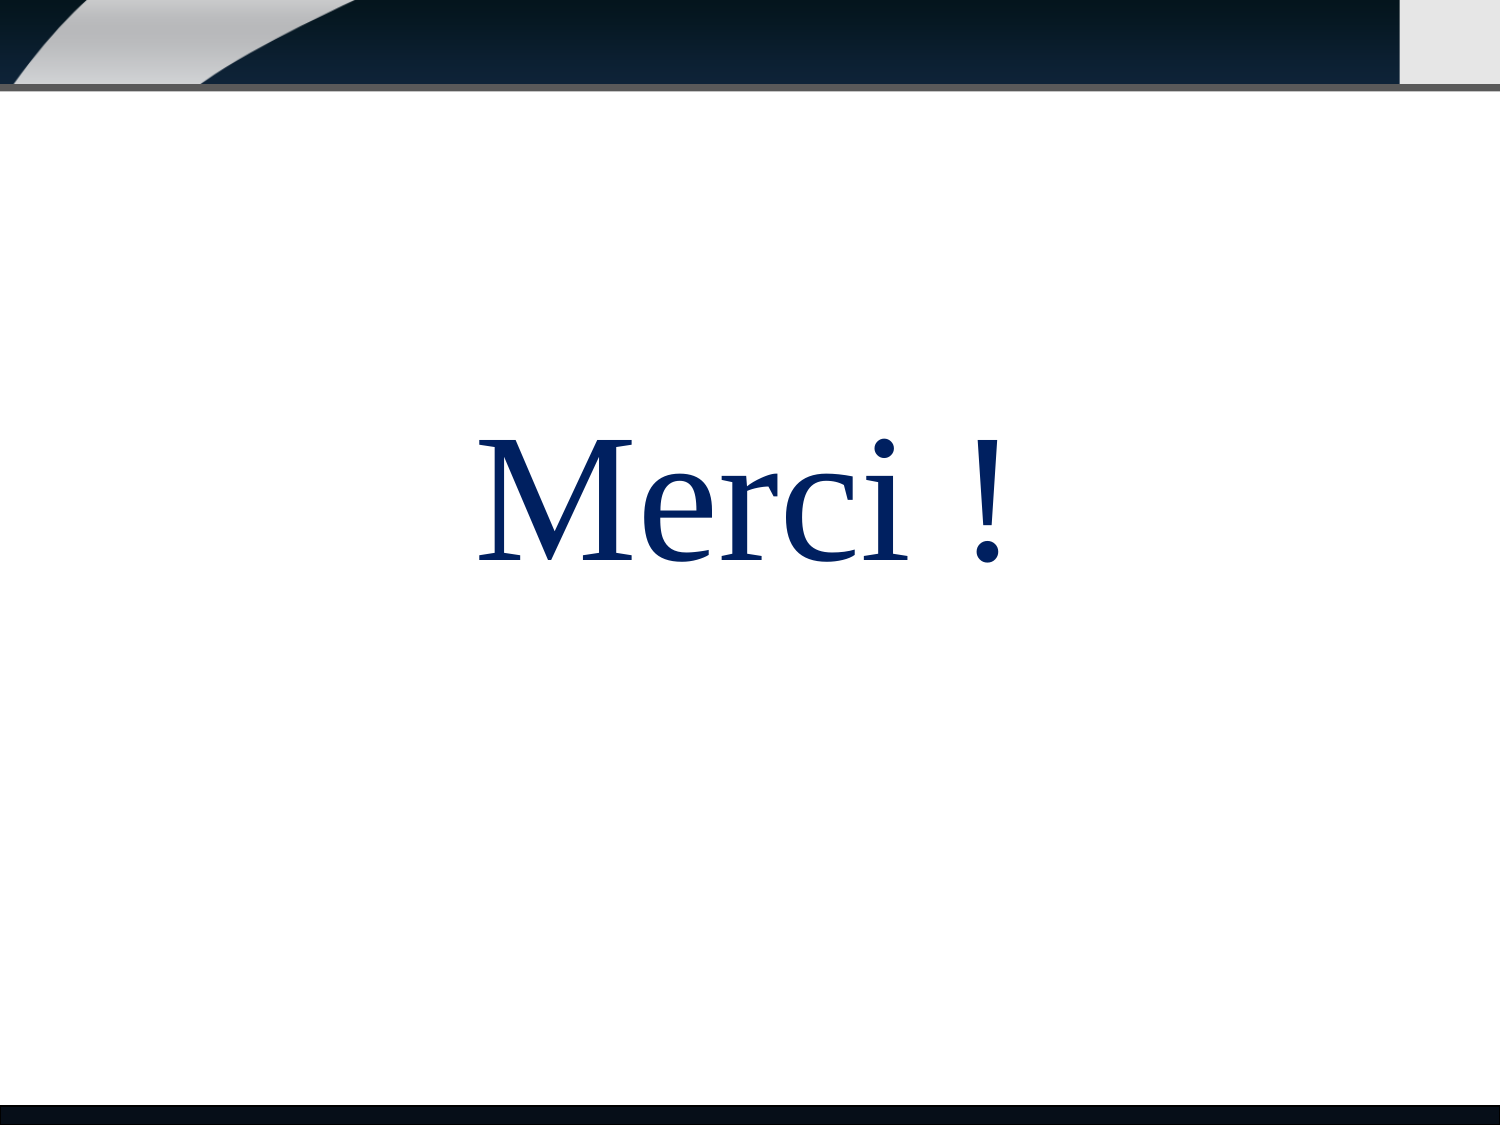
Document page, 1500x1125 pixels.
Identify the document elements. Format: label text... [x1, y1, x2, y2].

text_box Merci ! [459, 369, 1034, 605]
picture [0, 0, 1399, 84]
